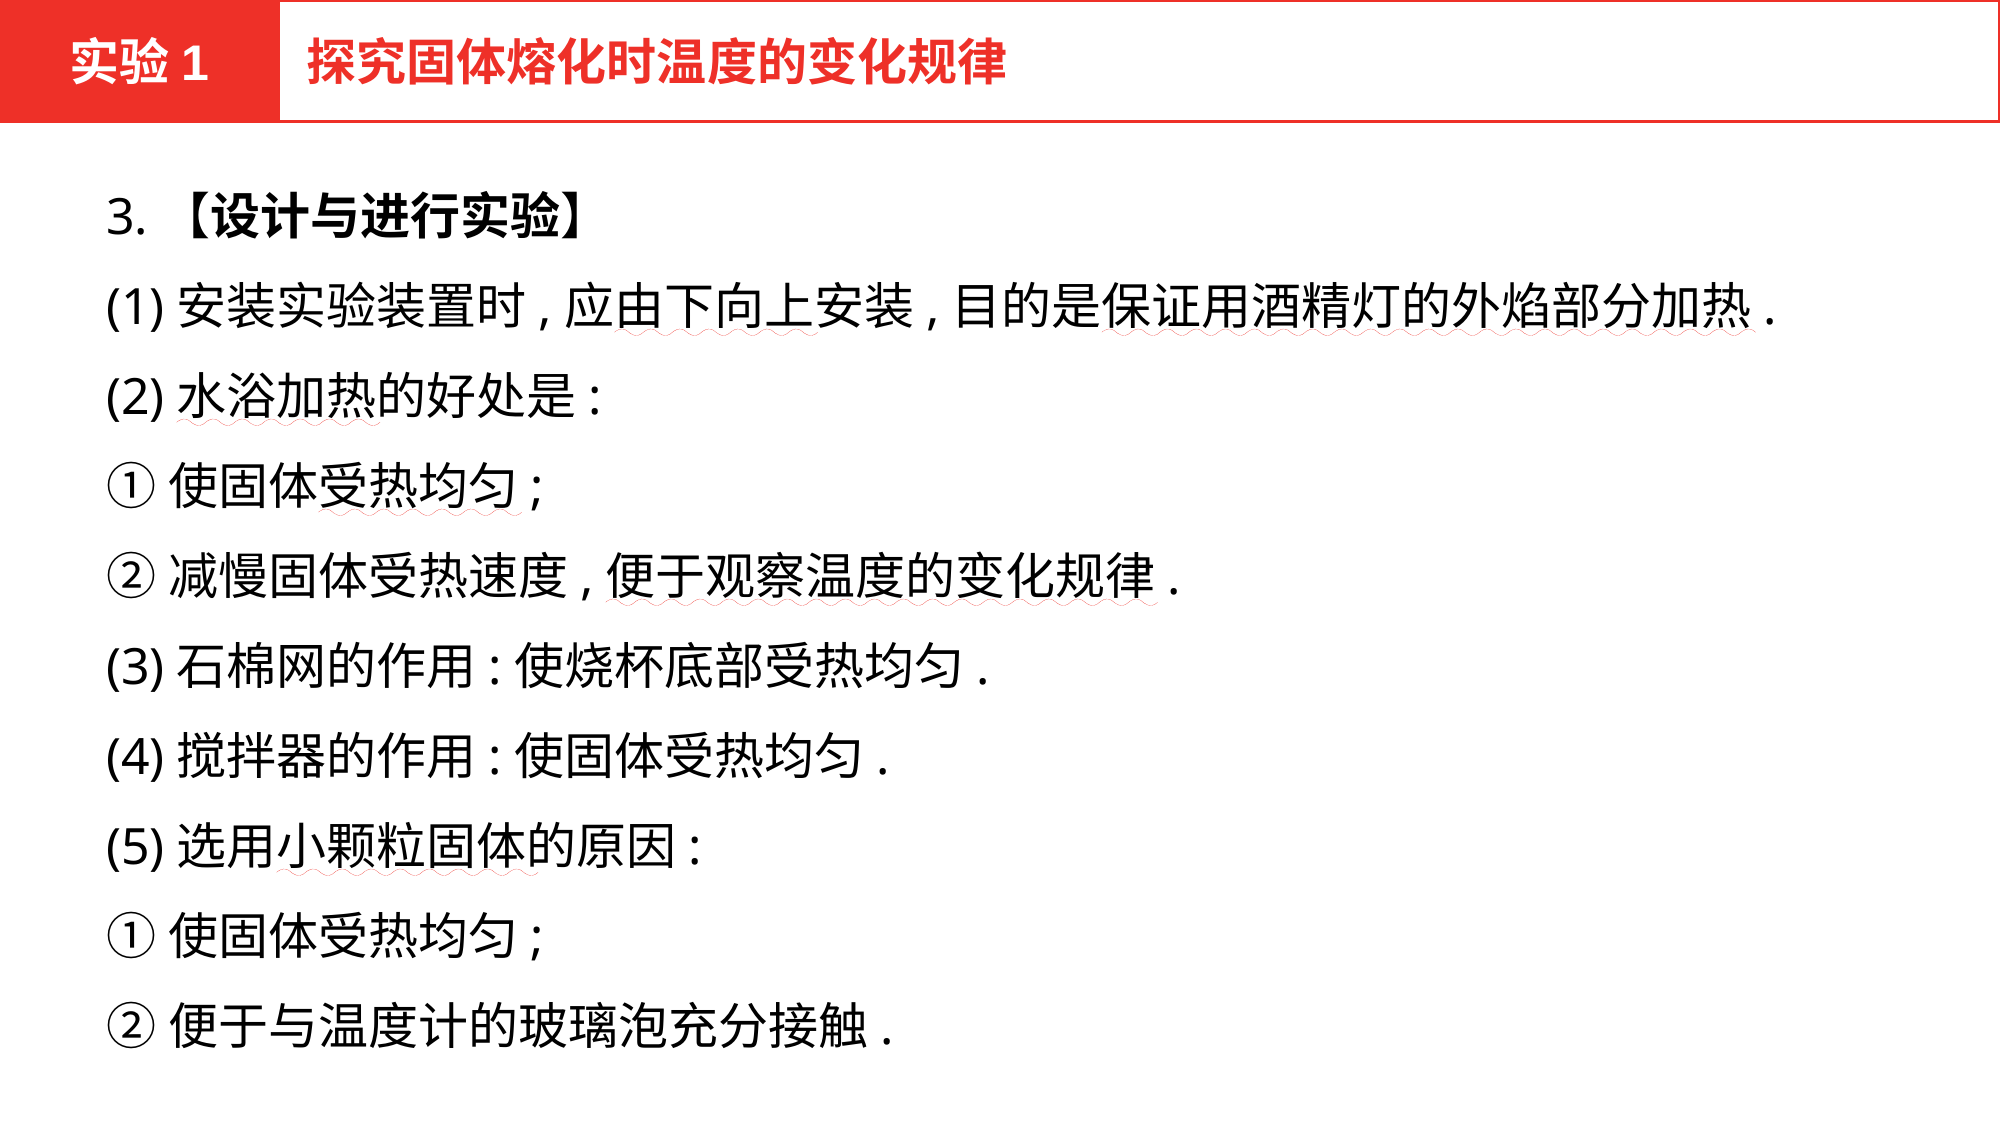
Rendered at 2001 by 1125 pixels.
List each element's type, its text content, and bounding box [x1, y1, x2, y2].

text_box 探究固体熔化时温度的变化规律 [276, 0, 2000, 123]
text_box 实验1 [0, 0, 279, 122]
text_box 3.【设计与进行实验】 (1)安装实验装置时,应由下向上安装,目的是保证用酒精灯的外焰部分加热. (2)水浴加热的好处是: ①使固体受热均匀; ②减慢固体受热速度,便于观察温度的变化规律. (3)石棉网的作用:使烧杯底部受热均匀. (4)搅拌器的作用:使固体受热均匀. (5)选用小颗粒固体的原因: ①使固体受热均匀; ②便于与温度计的玻璃泡充分接触. [91, 147, 1919, 1063]
